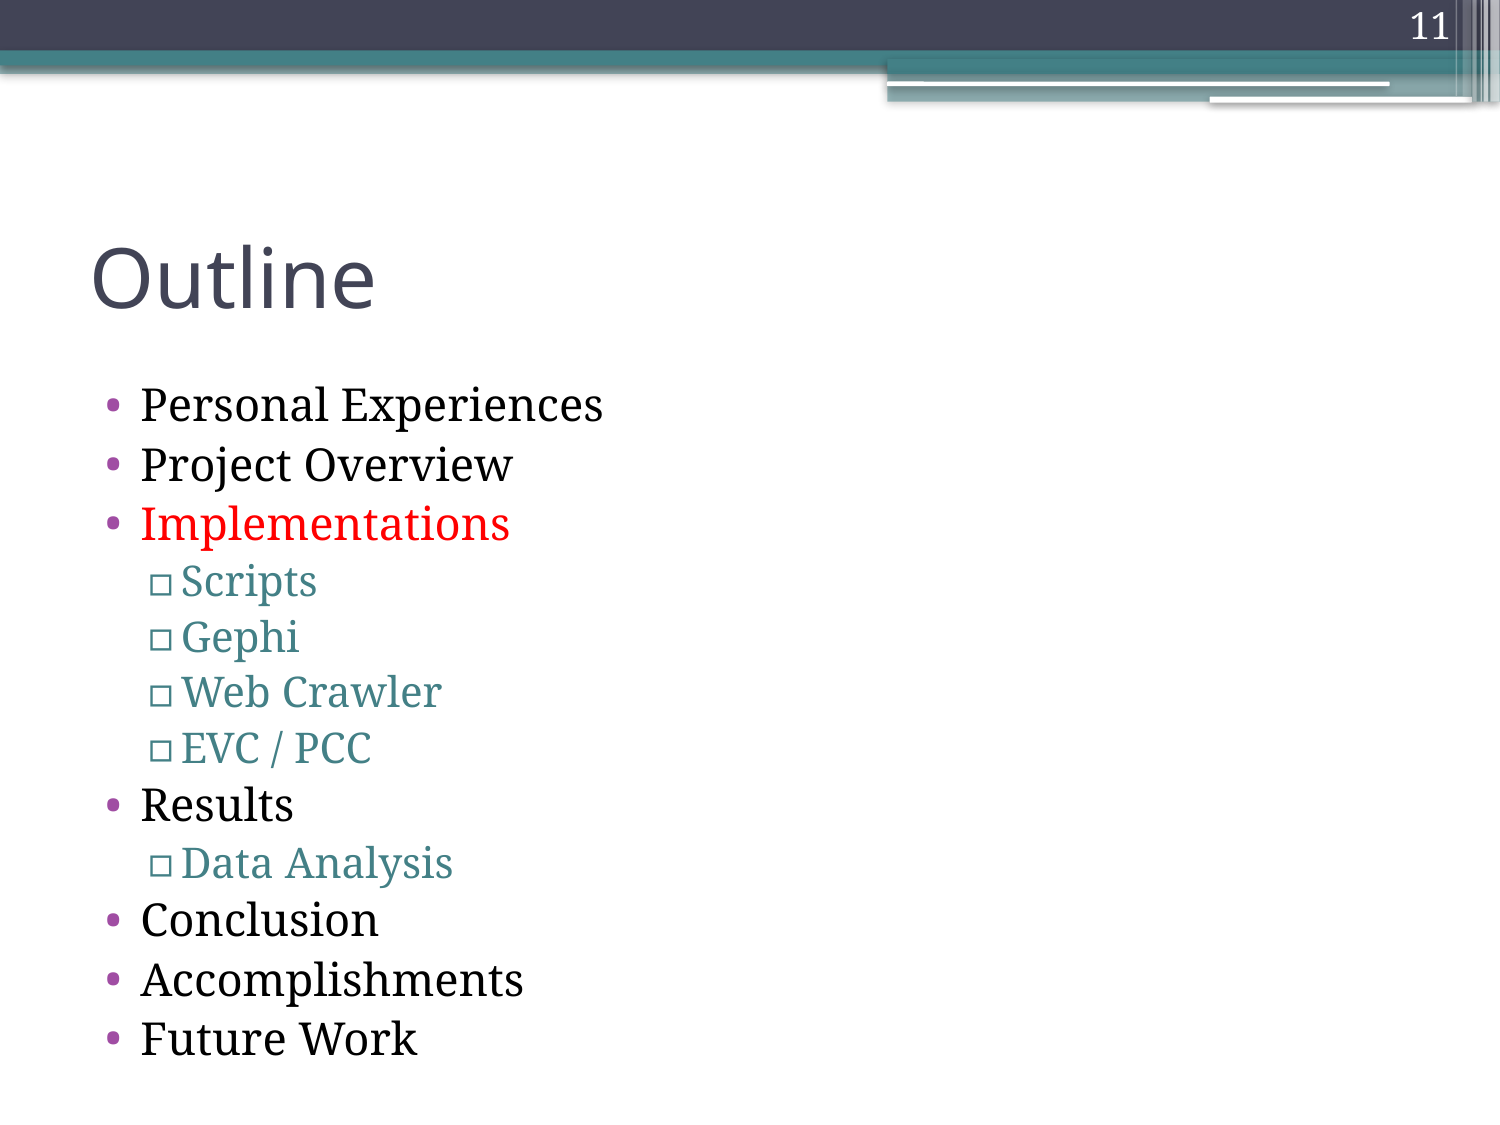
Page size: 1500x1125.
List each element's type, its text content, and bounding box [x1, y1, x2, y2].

slide_number 11 [1341, 0, 1466, 61]
title Outline [75, 187, 1425, 363]
list Personal Experiences Project Overview Implementations Scripts Gephi Web Crawler EVC / PCC Results Data Analysis Conclusion Accomplishments Future Work [75, 368, 1425, 1079]
